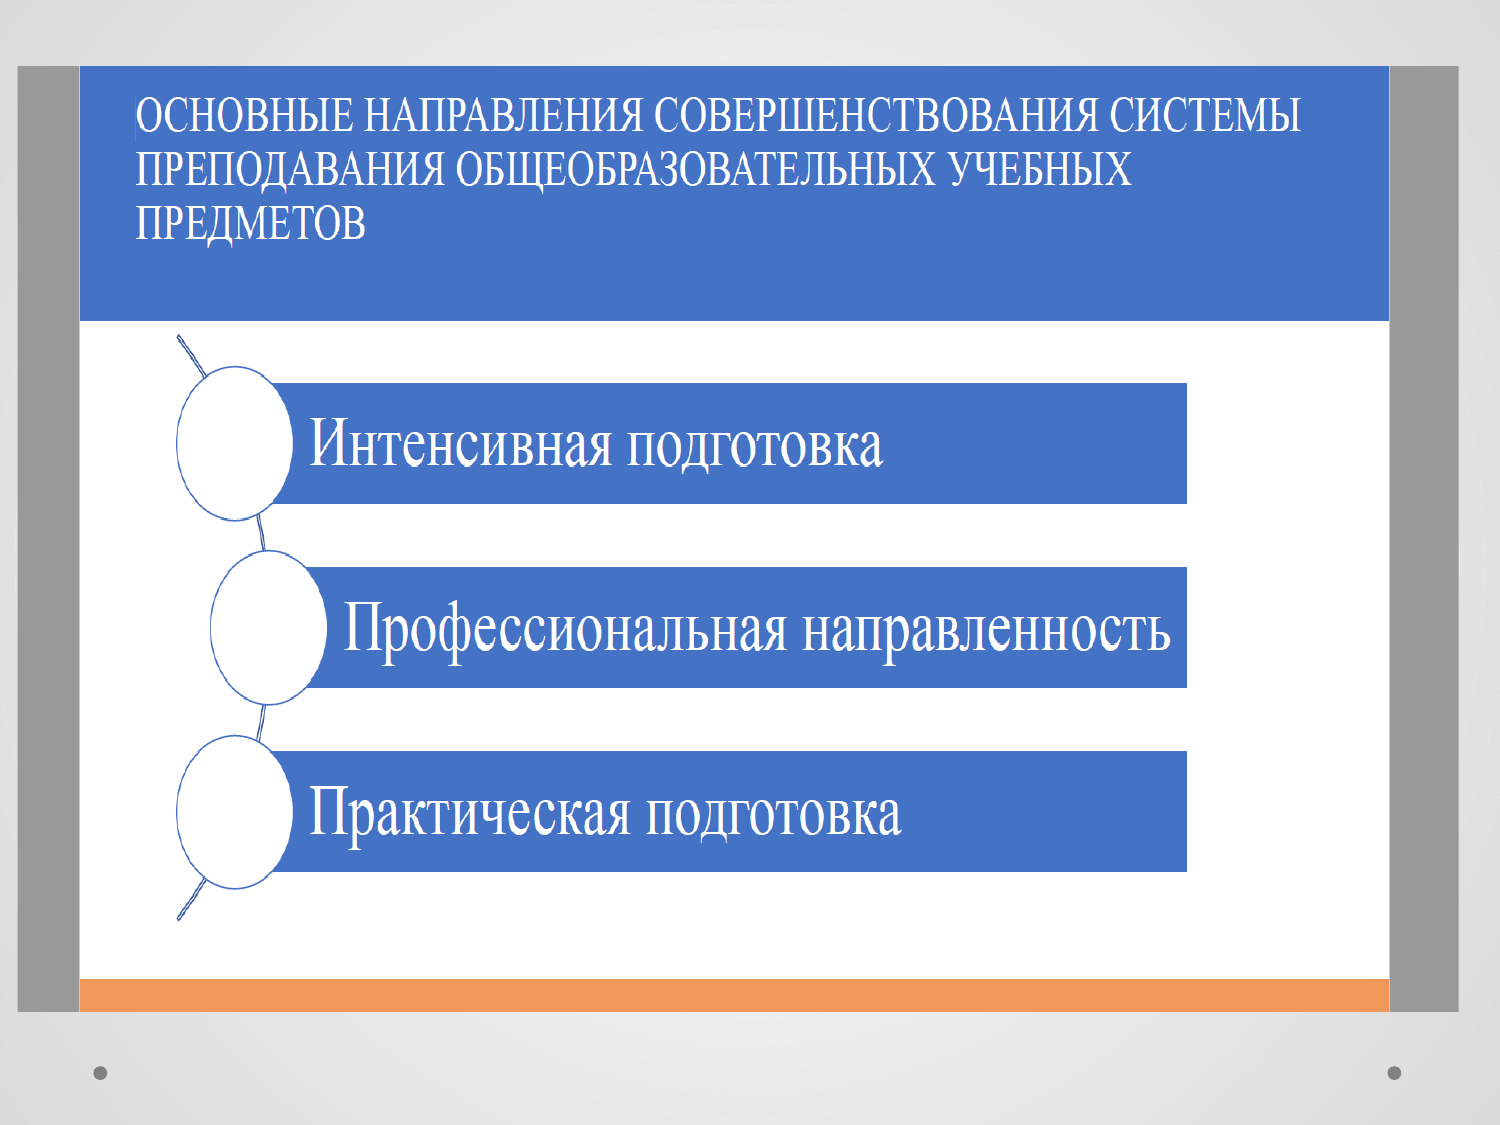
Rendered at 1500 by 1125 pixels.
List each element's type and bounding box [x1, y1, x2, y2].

picture [17, 66, 1459, 1012]
